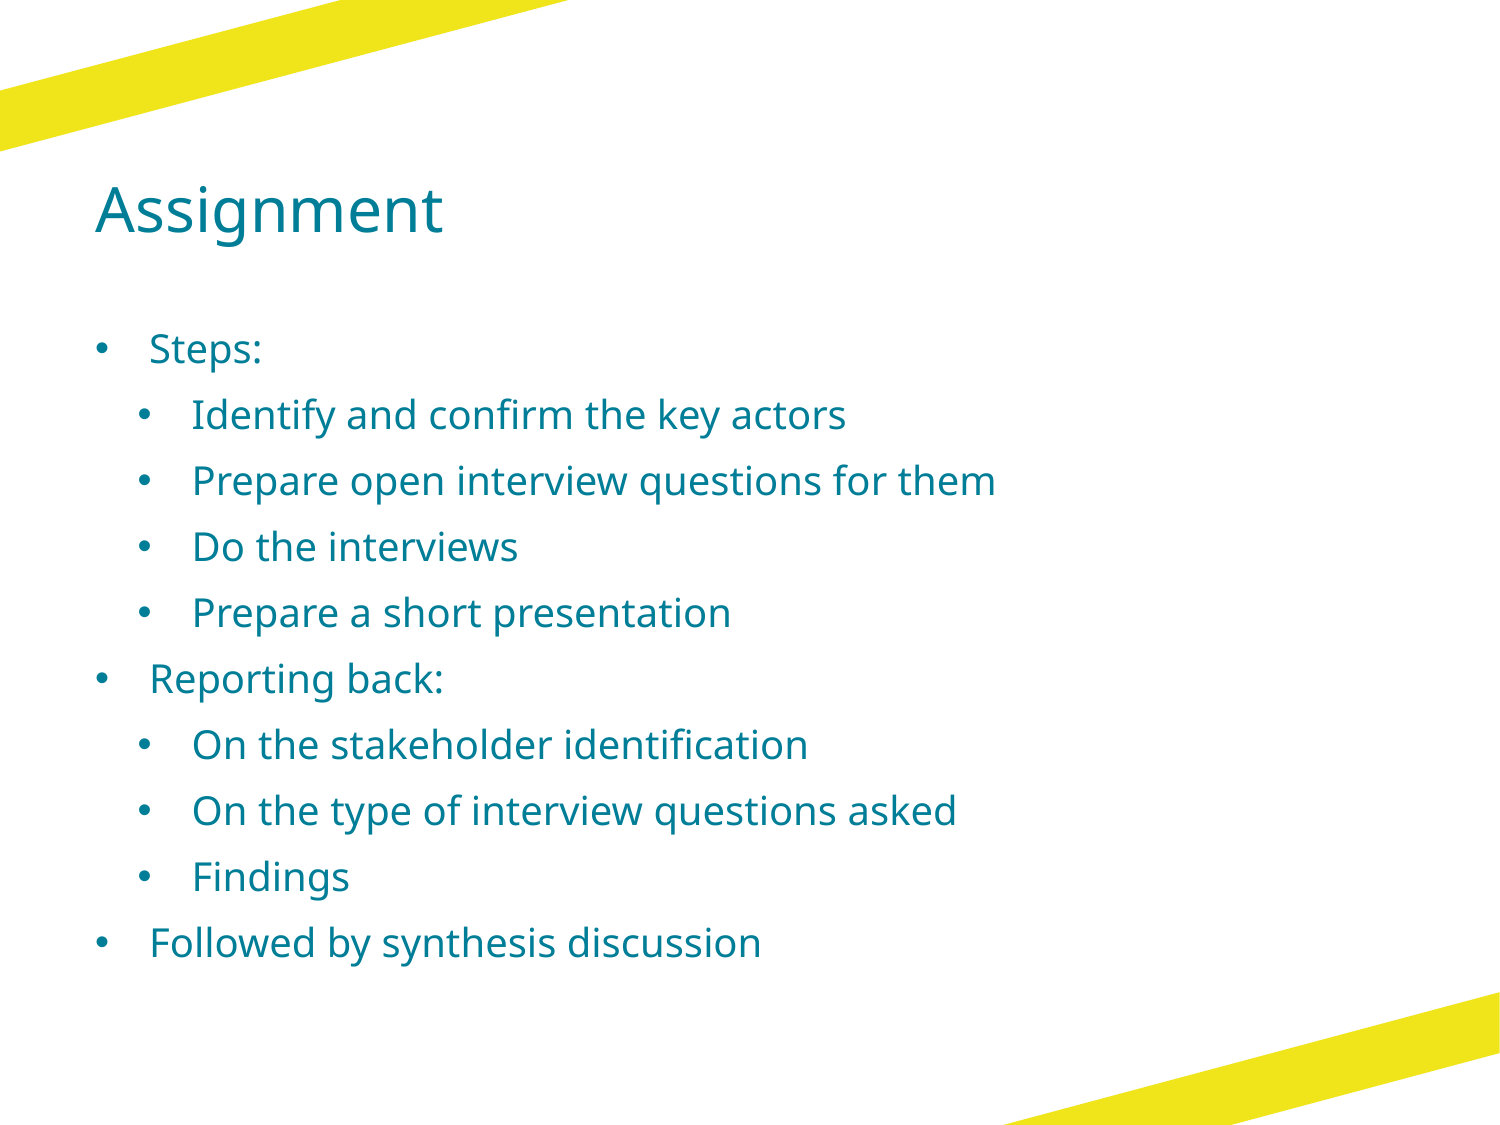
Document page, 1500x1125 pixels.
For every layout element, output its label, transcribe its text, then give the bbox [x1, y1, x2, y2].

title Assignment [95, 170, 1405, 323]
list Steps: Identify and confirm the key actors Prepare open interview questions for them Do the interviews Prepare a short presentation Reporting back: On the stakeholder identification On the type of interview questions asked Findings Followed by synthesis discussion [95, 323, 1405, 971]
